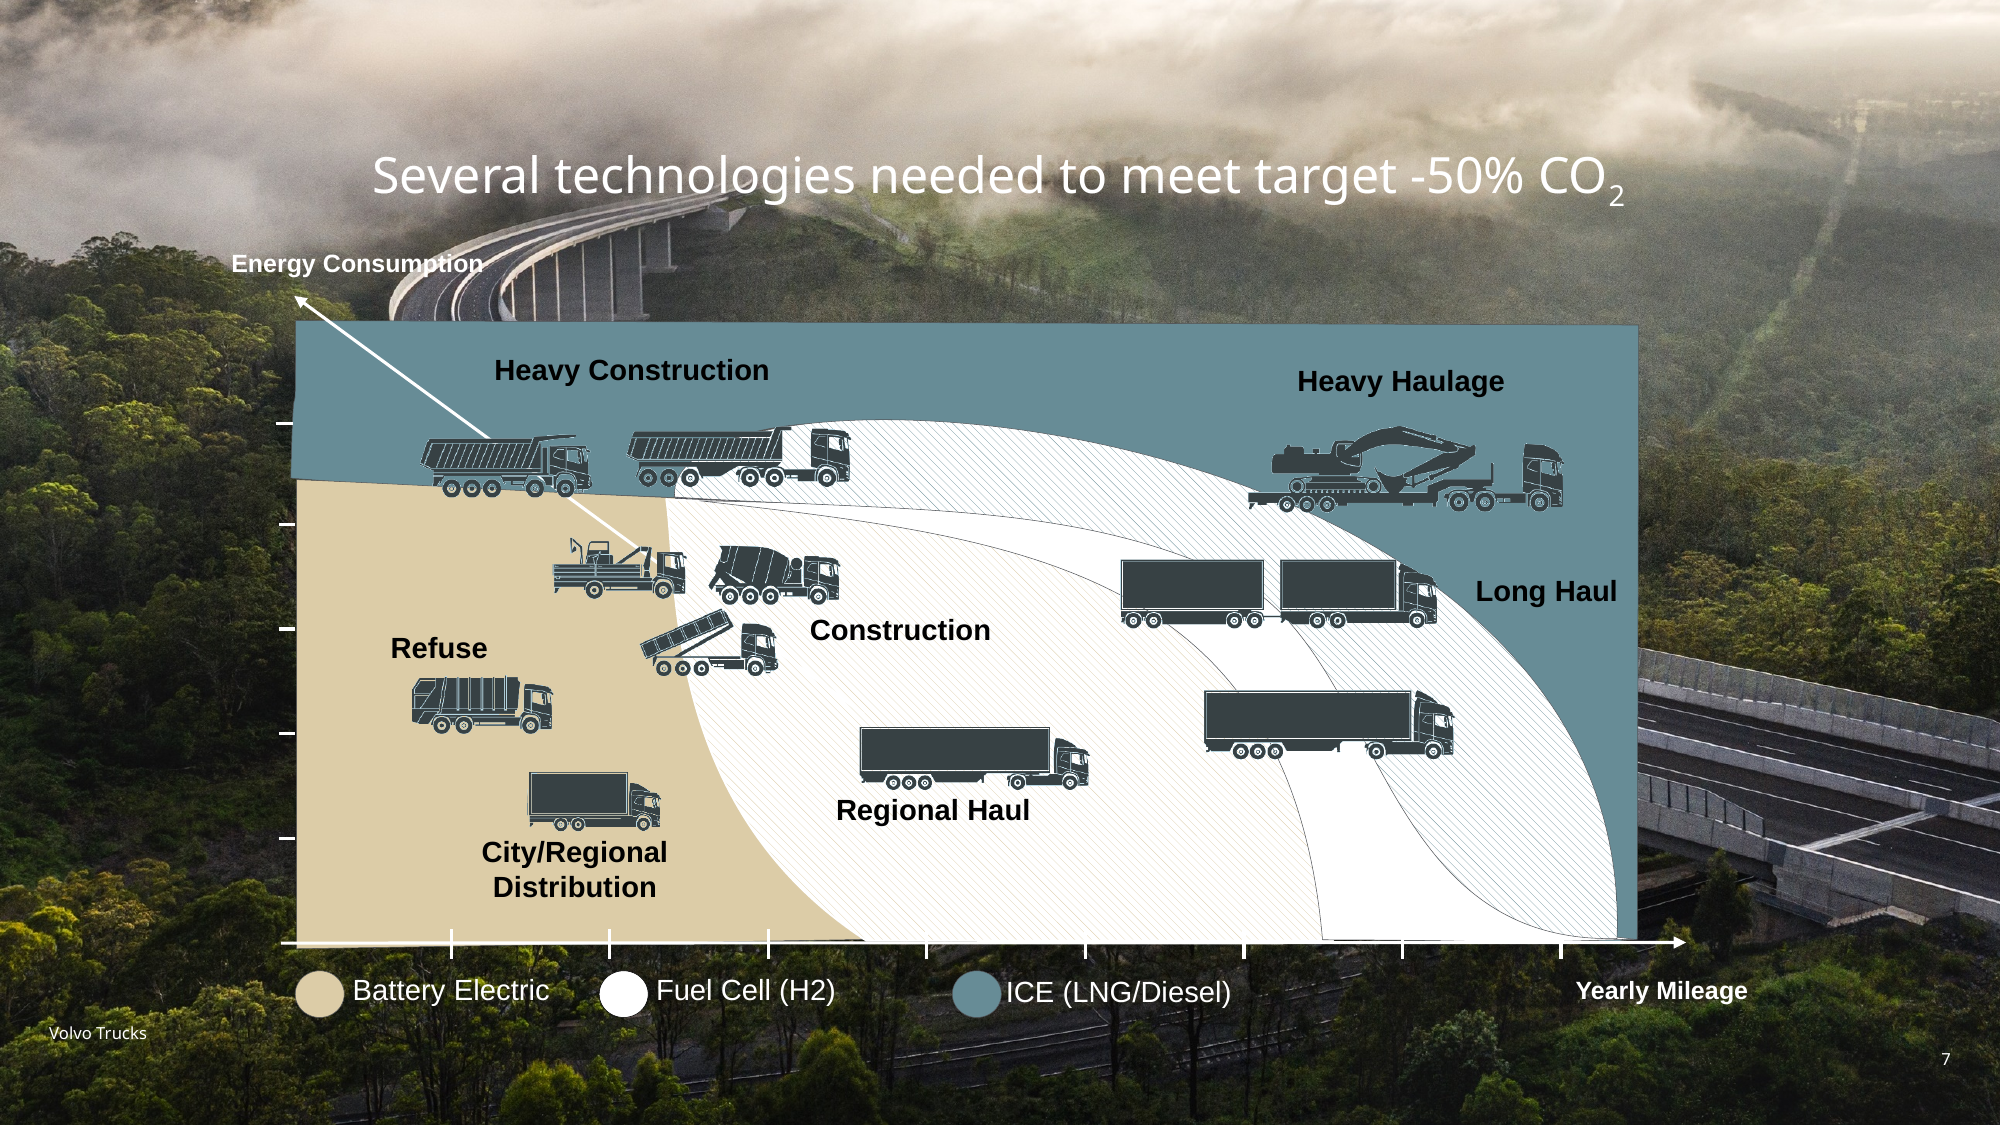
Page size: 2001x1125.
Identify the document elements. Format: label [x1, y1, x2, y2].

text_box [293, 295, 297, 950]
picture [0, 0, 2000, 1125]
